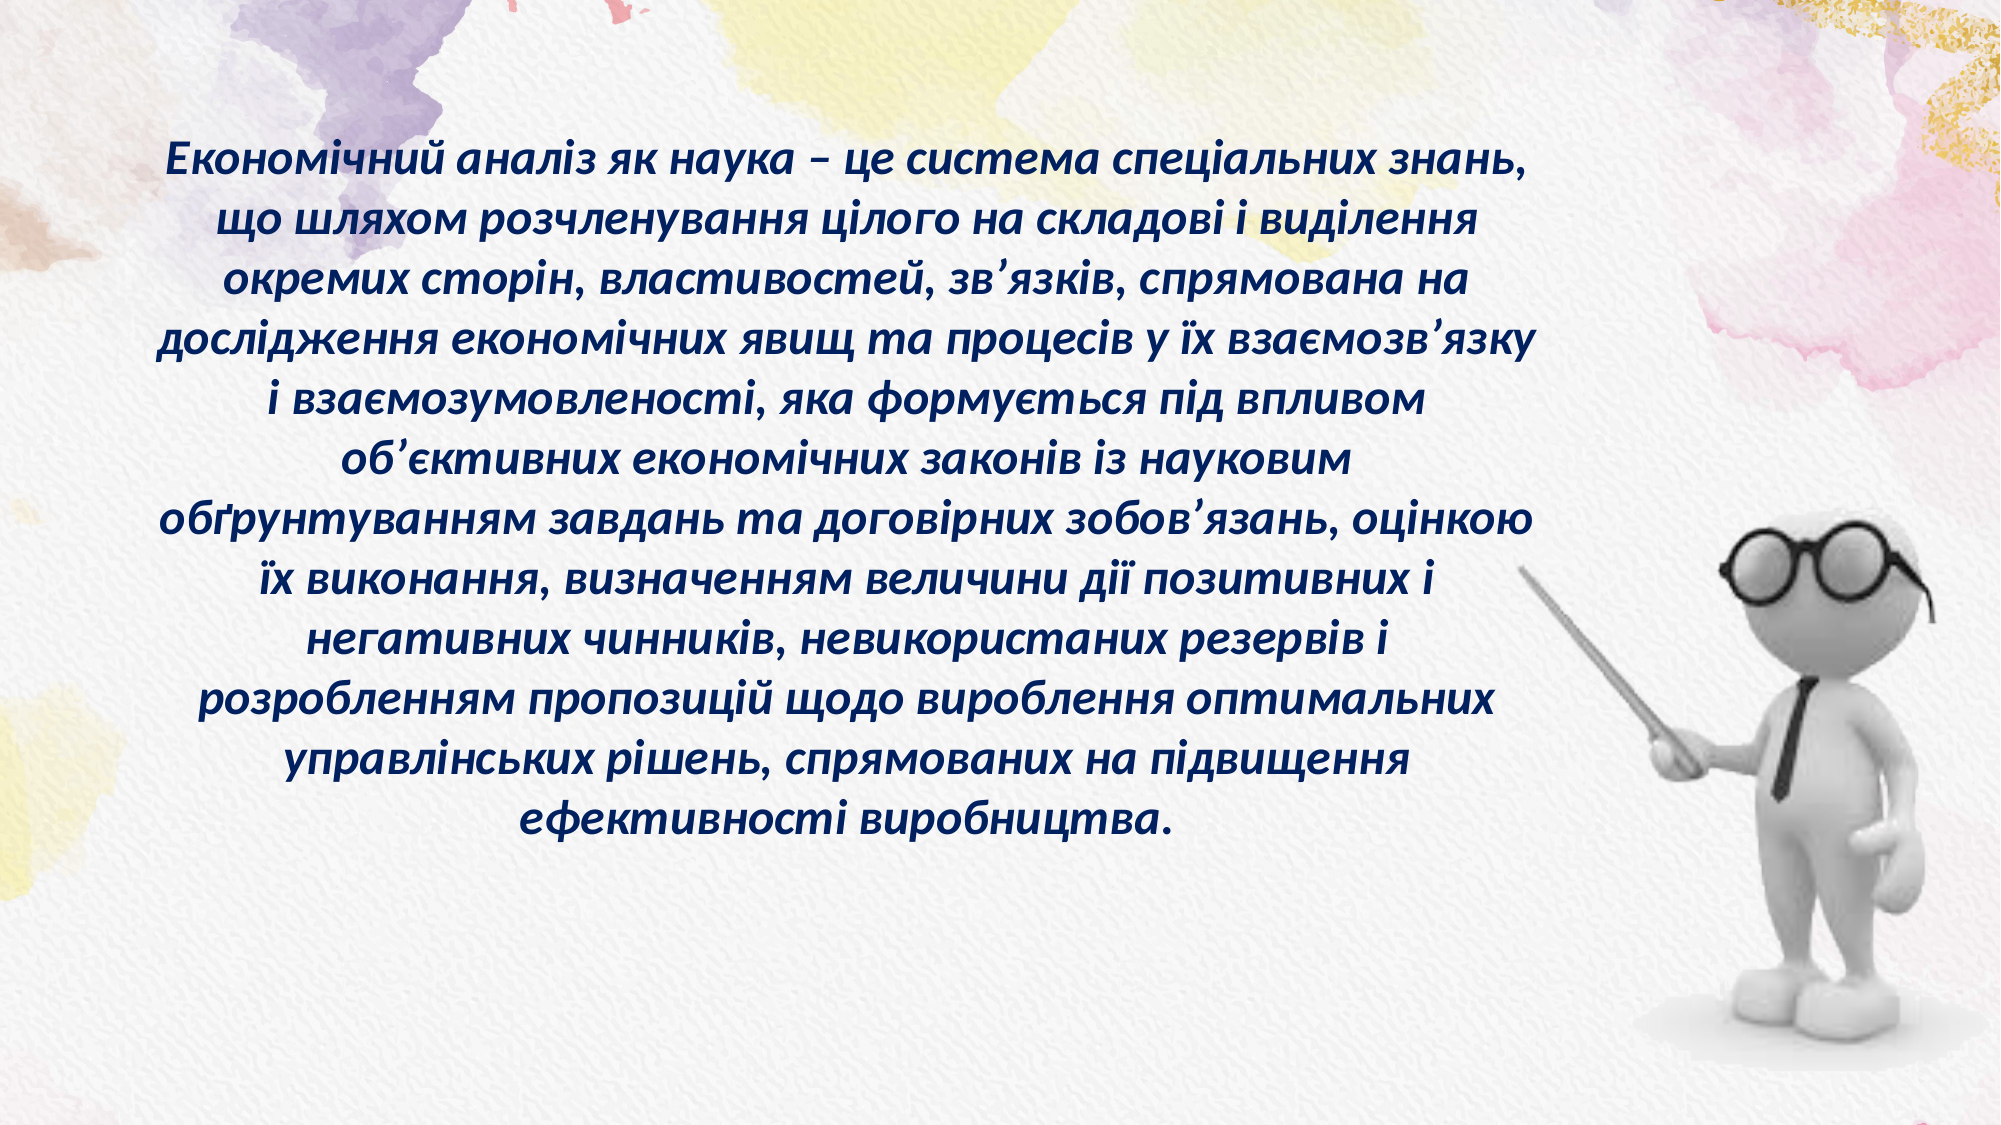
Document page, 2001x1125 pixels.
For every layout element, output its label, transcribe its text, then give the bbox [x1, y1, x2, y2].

text_box Економічний аналіз як наука – це система спеціальних знань, що шляхом розчленування цілого на складові і виділення окремих сторін, властивостей, зв’язків, спрямована на дослідження економічних явищ та процесів у їх взаємозв’язку і взаємозумовленості, яка формується під впливом об’єктивних економічних законів із науковим обґрунтуванням завдань та договірних зобов’язань, оцінкою їх виконання, визначенням величини дії позитивних і негативних чинників, невикористаних резервів і розробленням пропозицій щодо вироблення оптимальних управлінських рішень, спрямованих на підвищення ефективності виробництва. [132, 116, 1562, 852]
picture [0, 0, 2000, 1125]
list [1239, 391, 2000, 1125]
